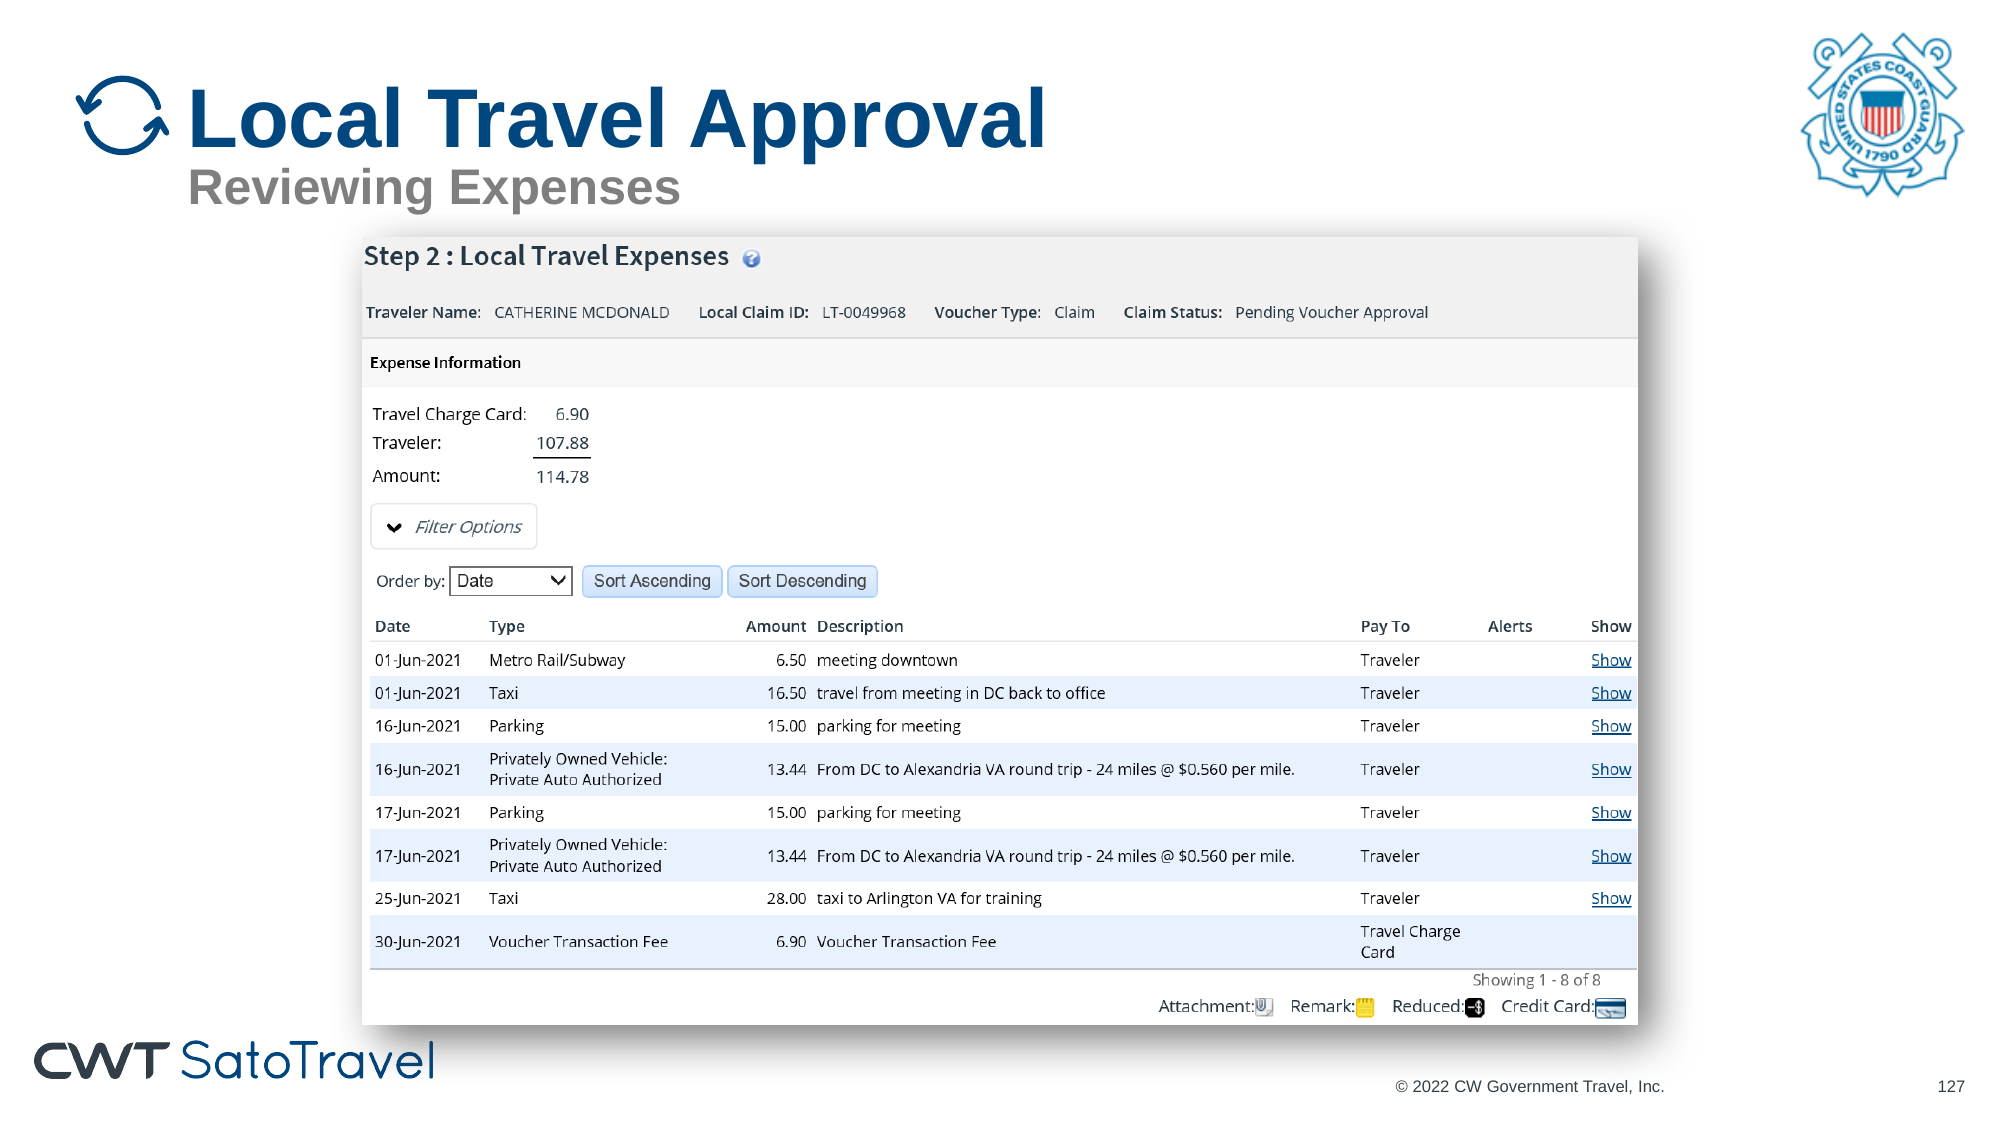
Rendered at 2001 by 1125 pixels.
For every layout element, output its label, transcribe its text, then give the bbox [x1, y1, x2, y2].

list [362, 237, 1638, 1025]
picture [1800, 32, 1965, 198]
footer © 2022 CW Government Travel, Inc. [1257, 1075, 1918, 1098]
picture [34, 1040, 433, 1079]
slide_number 126 [1931, 1075, 1966, 1098]
title Local Travel Approval Reviewing Expenses [187, 79, 1918, 218]
